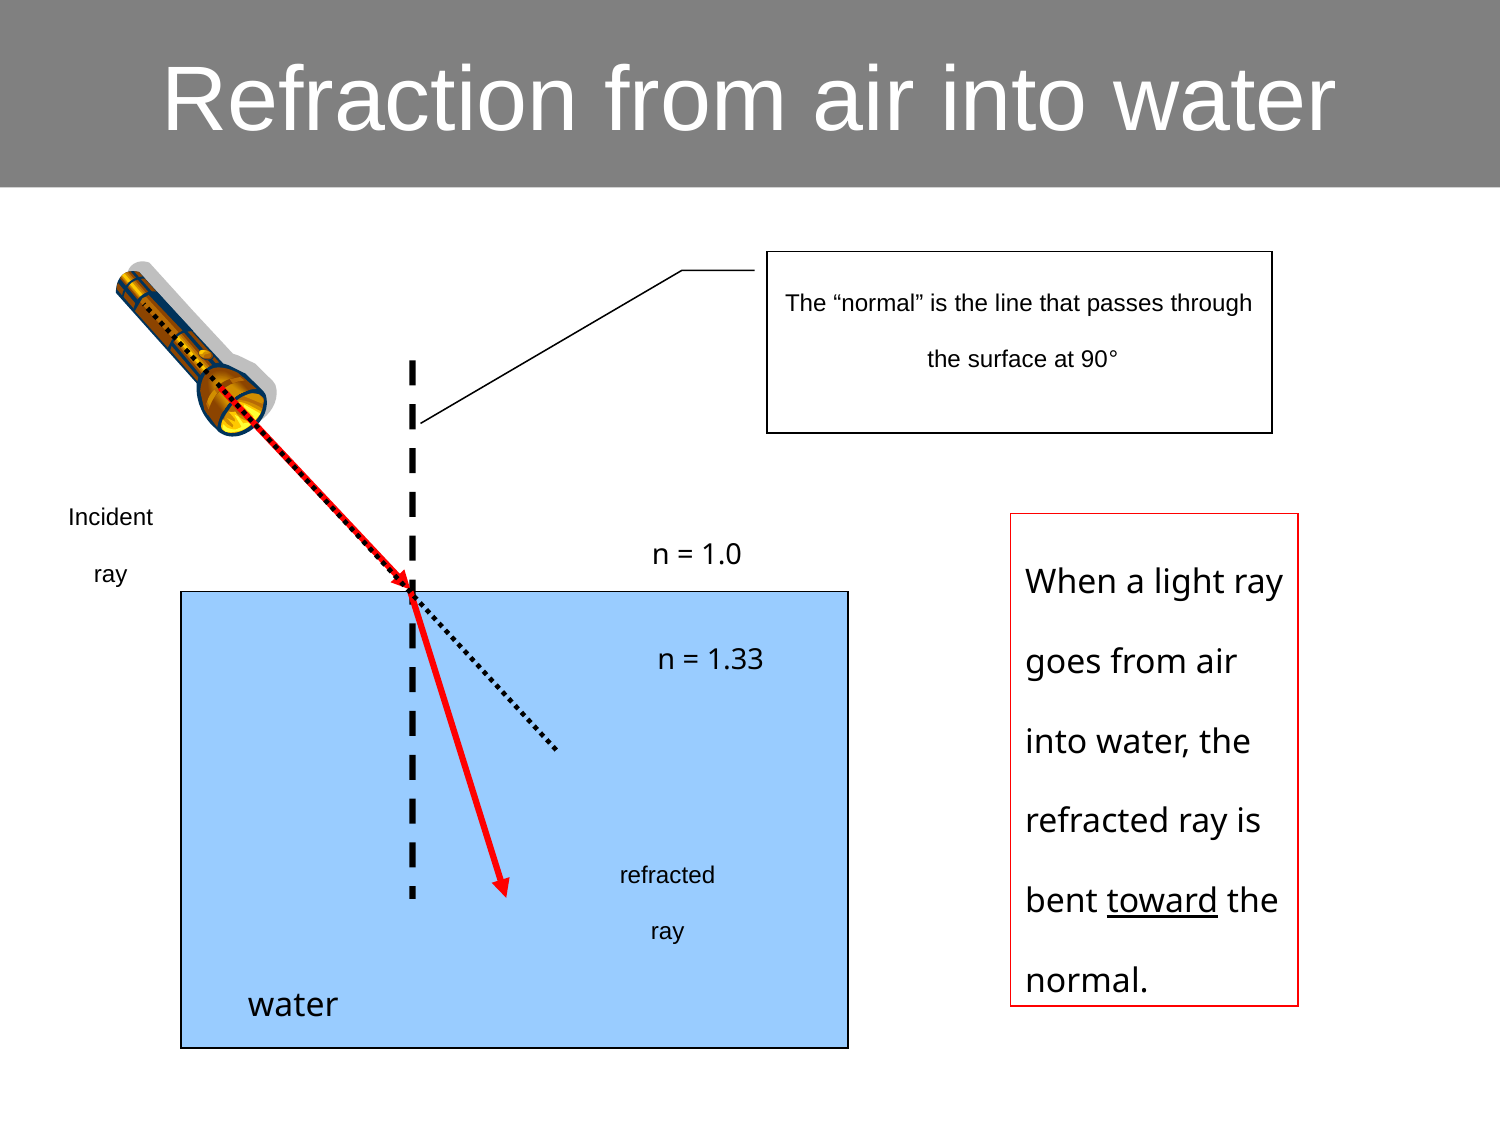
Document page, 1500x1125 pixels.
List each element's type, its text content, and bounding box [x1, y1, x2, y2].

text_box The “normal” is the line that passes through the surface at 90° [767, 251, 1272, 433]
picture [95, 280, 290, 425]
text_box [299, 472, 411, 590]
text_box water [233, 936, 354, 1031]
text_box [411, 594, 509, 898]
text_box n = 1.33 [642, 599, 780, 683]
text_box When a light ray goes from air into water, the refracted ray is bent toward the normal. [1010, 513, 1299, 1007]
text_box [181, 591, 848, 1048]
text_box refracted ray [604, 823, 731, 953]
text_box Incident ray [53, 465, 169, 595]
title Refraction from air into water [0, 0, 1500, 188]
text_box n = 1.0 [637, 495, 758, 578]
